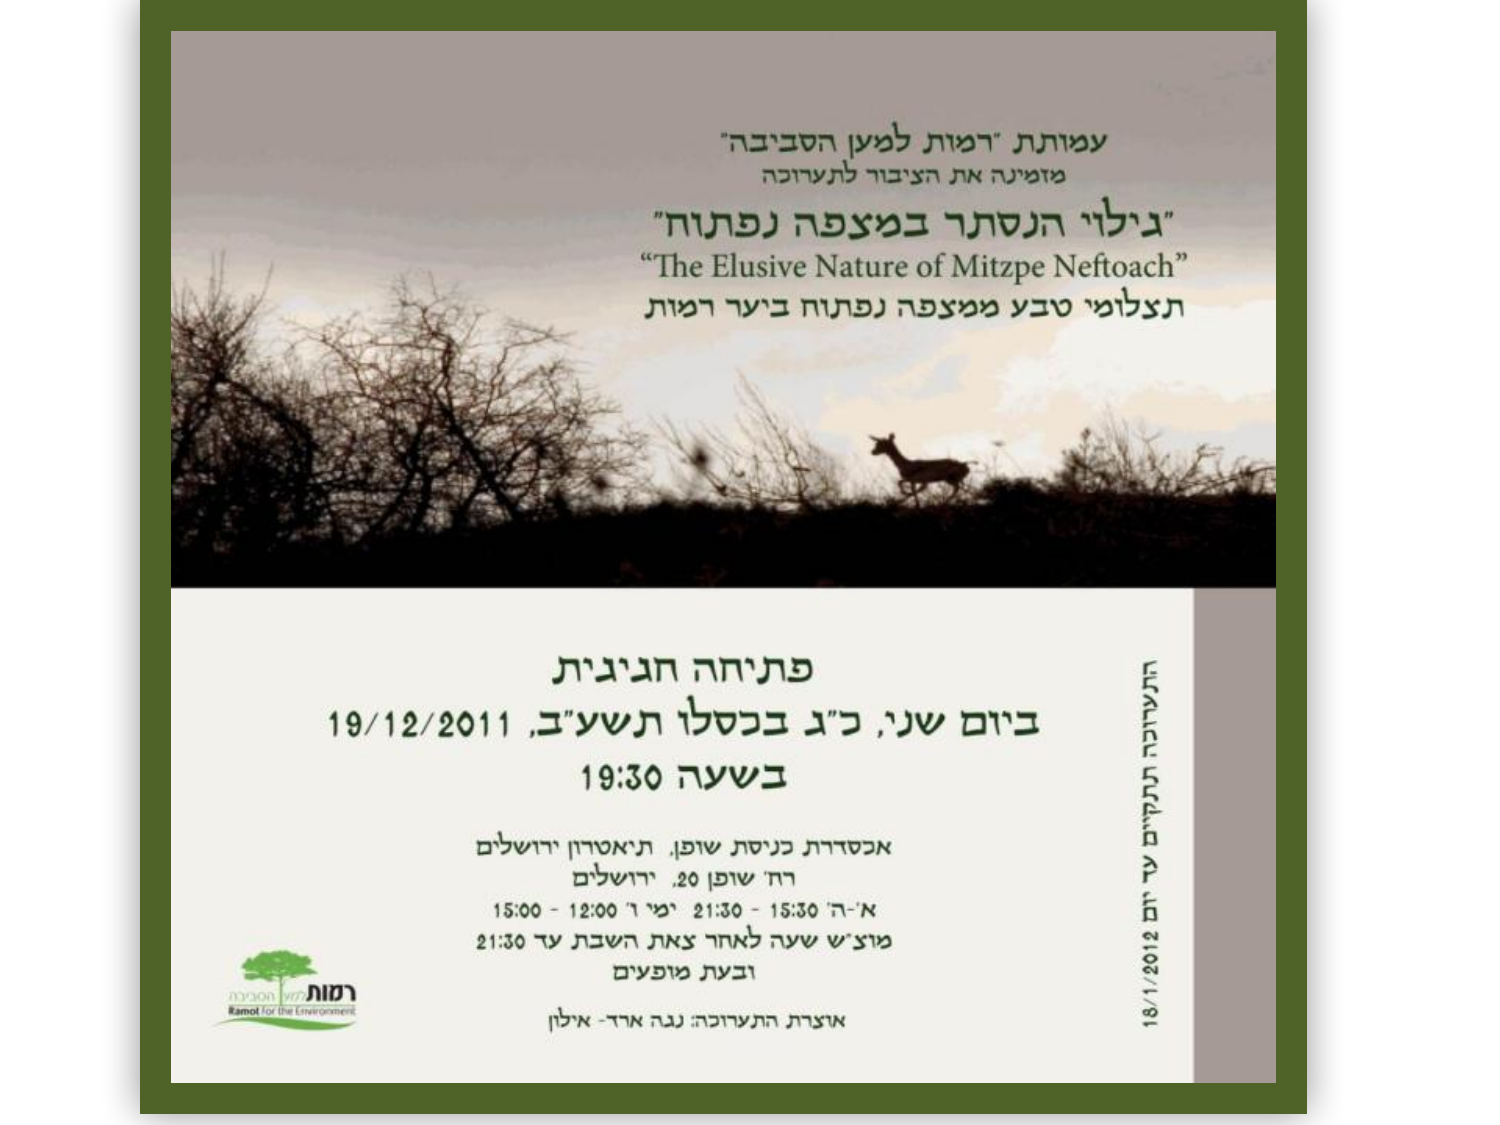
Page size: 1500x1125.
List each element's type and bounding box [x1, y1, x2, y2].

picture [170, 30, 1276, 1083]
